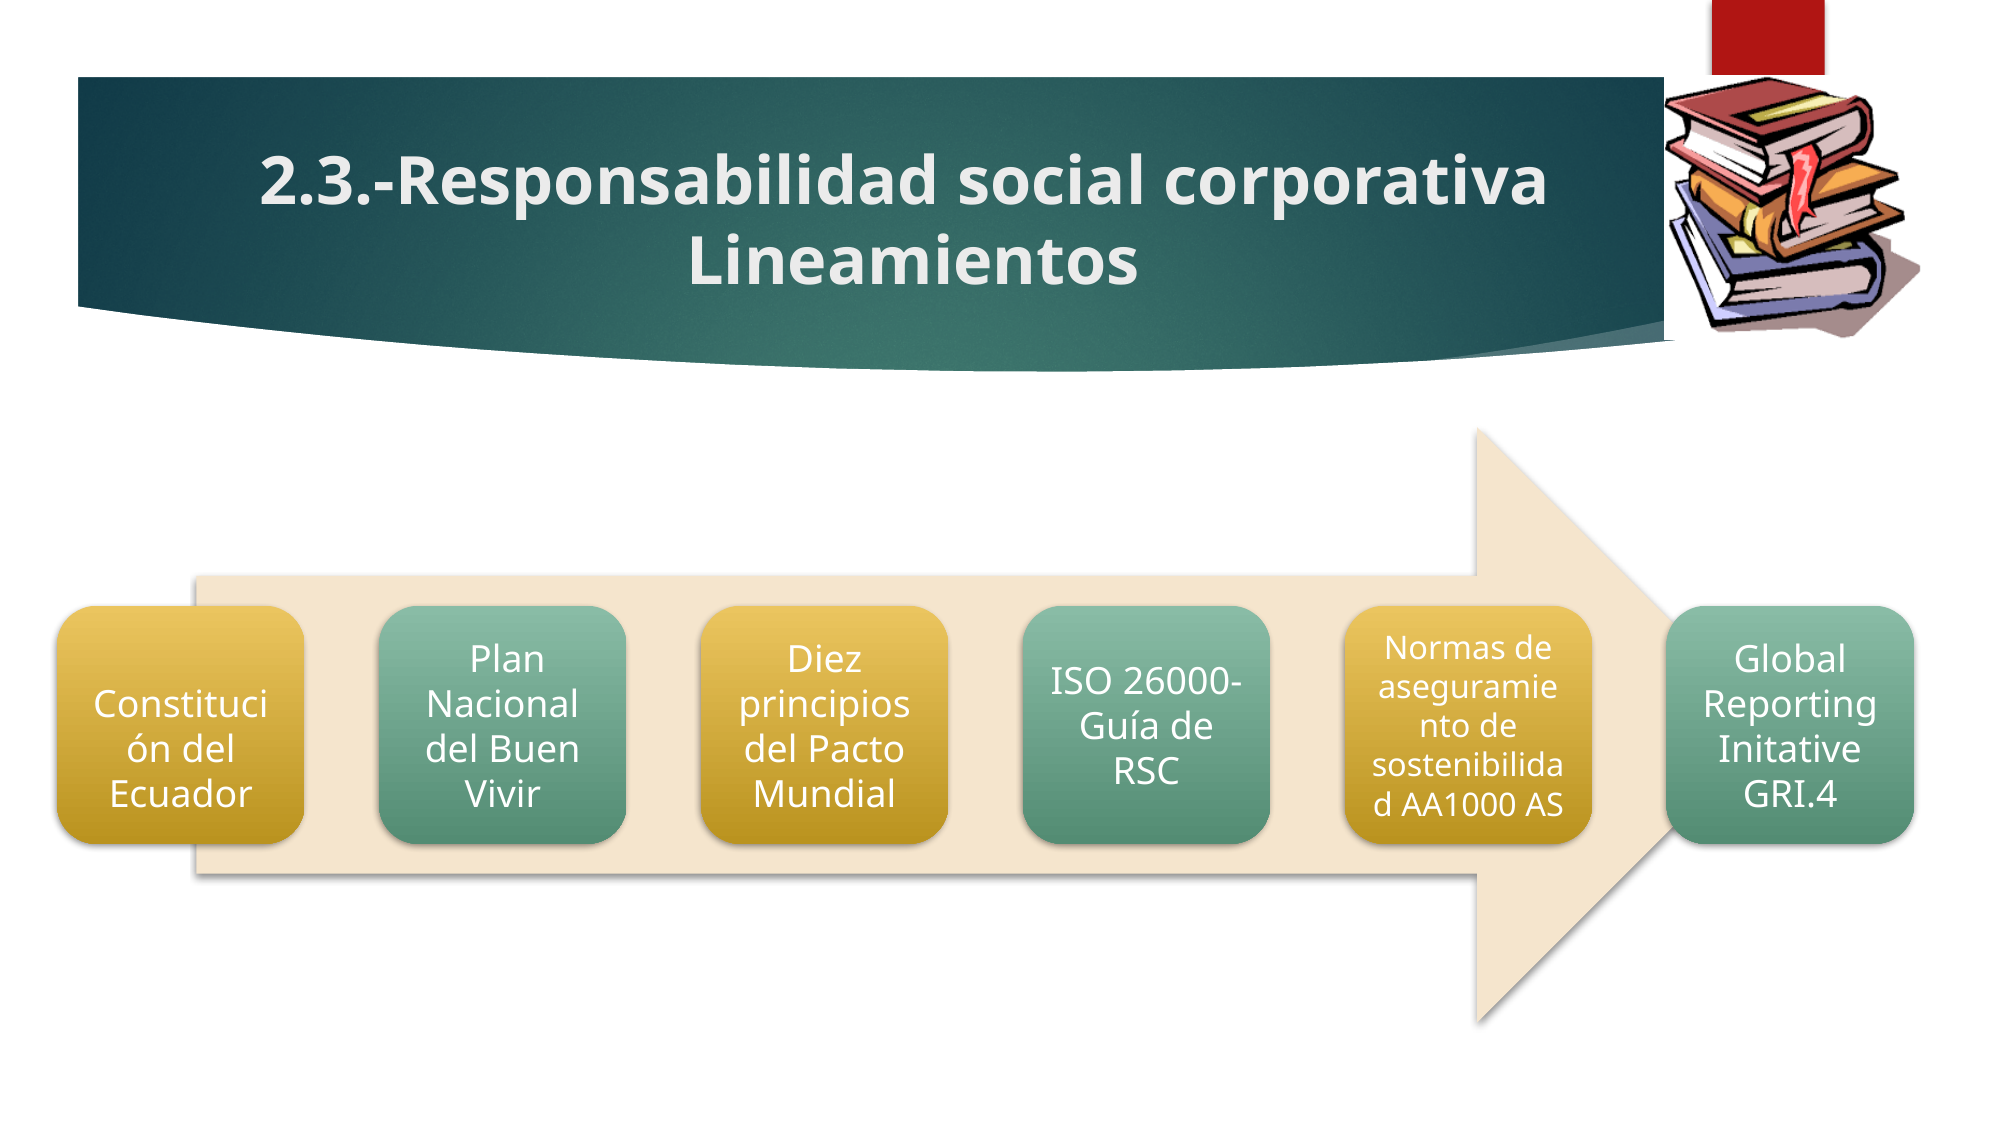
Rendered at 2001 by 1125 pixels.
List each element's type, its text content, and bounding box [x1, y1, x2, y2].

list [56, 426, 1915, 1023]
title 2.3.-Responsabilidad social corporativa Lineamientos [189, 159, 1638, 276]
picture [1664, 74, 1922, 341]
